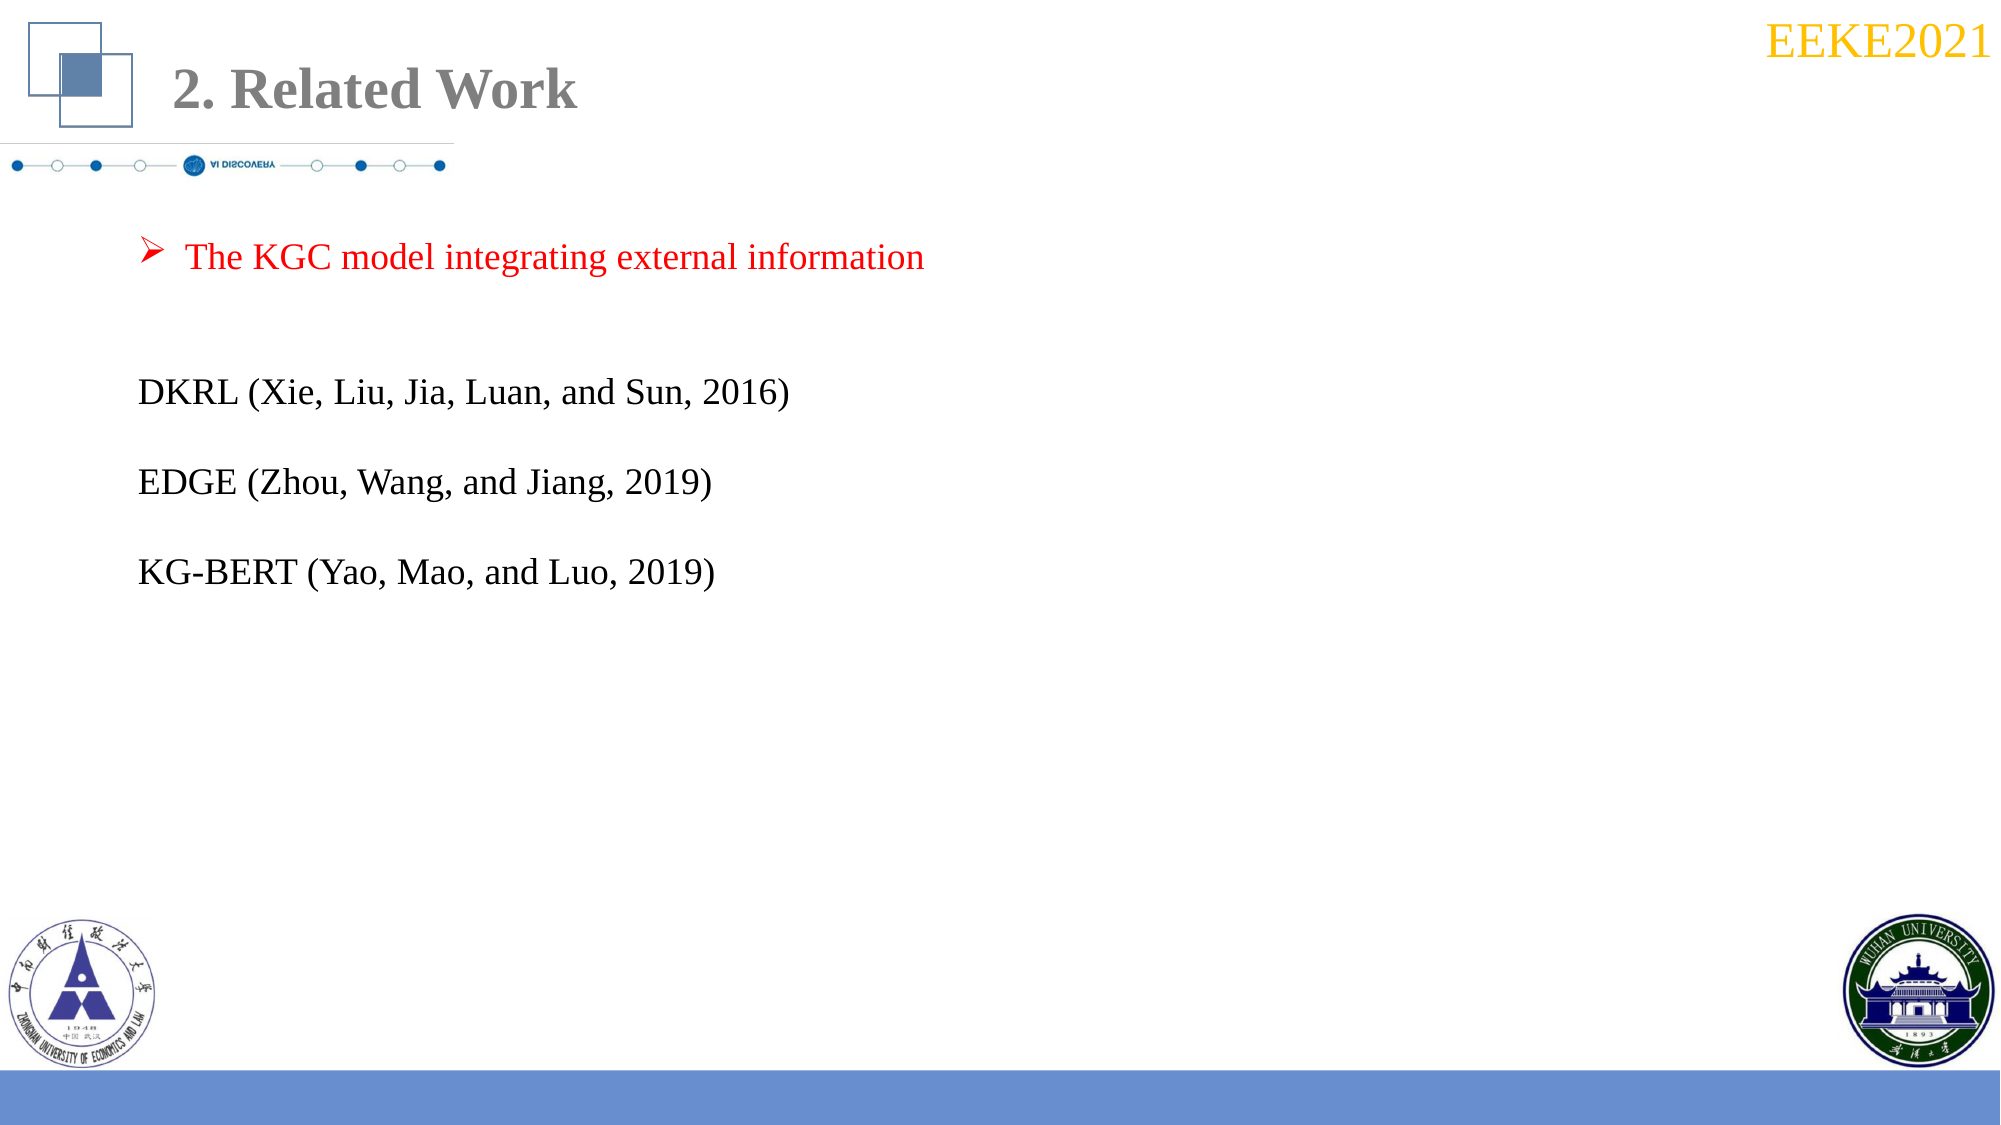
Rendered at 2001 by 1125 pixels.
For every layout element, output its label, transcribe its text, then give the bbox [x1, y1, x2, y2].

picture [1835, 912, 2000, 1070]
text_box The KGC model integrating external information DKRL (Xie, Liu, Jia, Luan, and Sun, 2016) EDGE (Zhou, Wang, and Jiang, 2019) KG-BERT (Yao, Mao, and Luo, 2019) [123, 224, 1925, 645]
picture [0, 916, 165, 1070]
picture [0, 22, 454, 192]
text_box 2. Related Work [157, 43, 621, 128]
